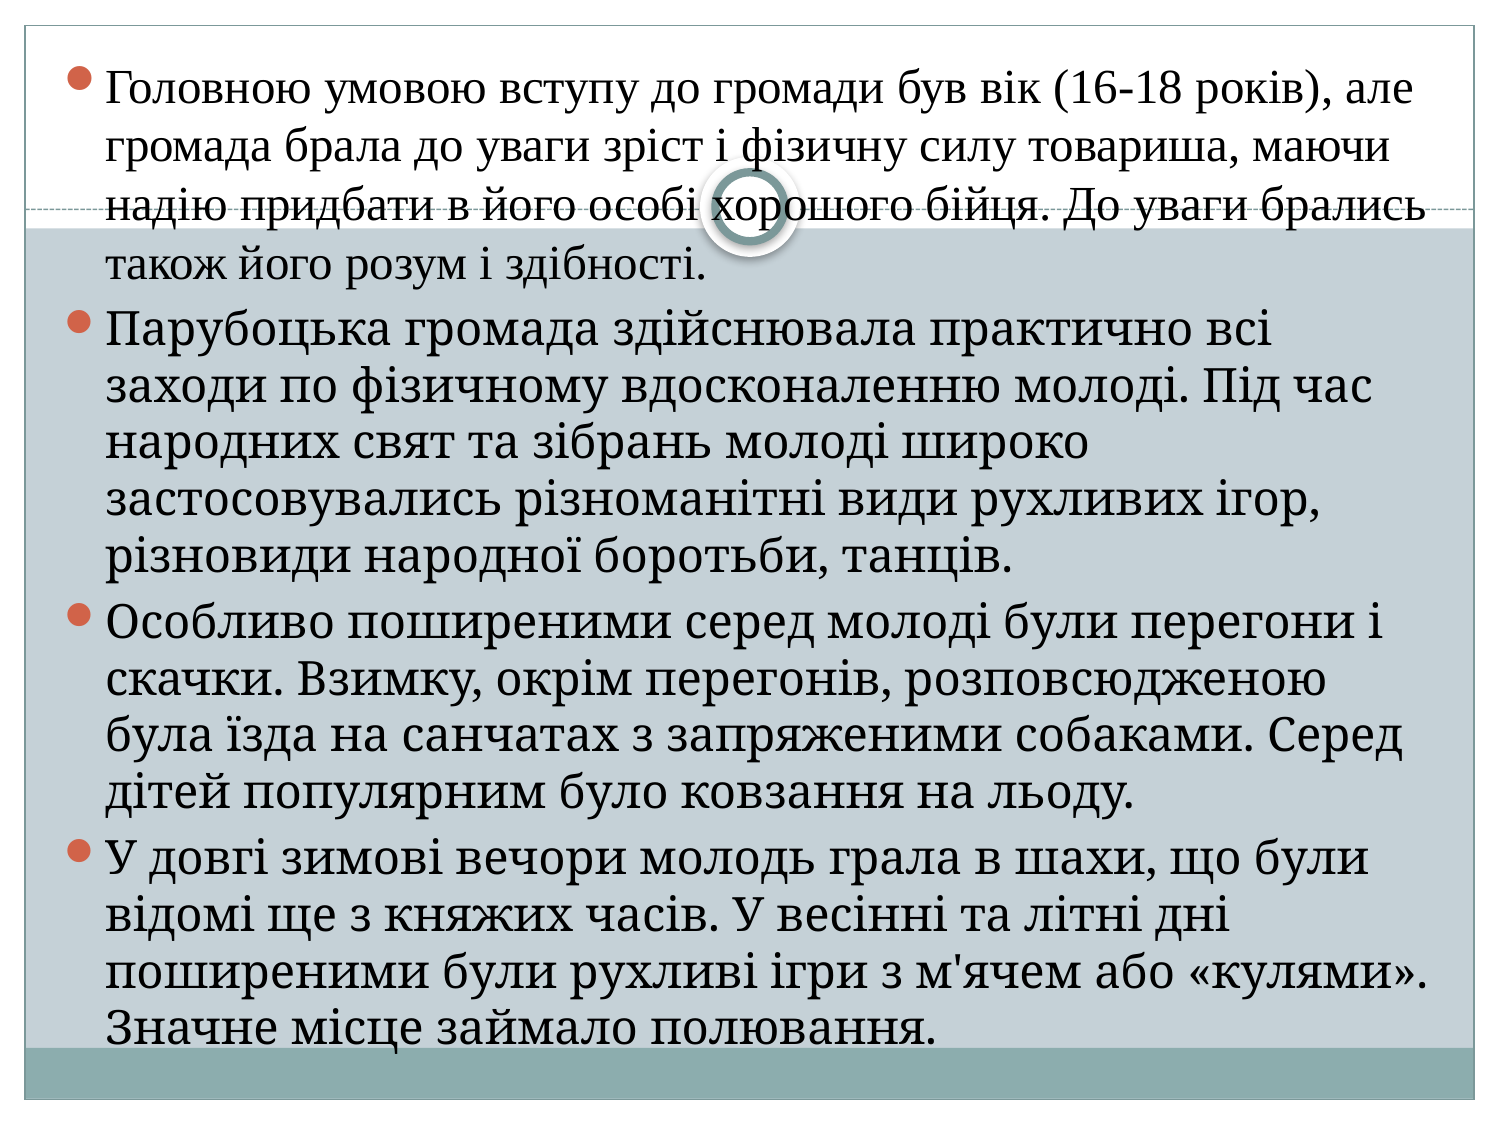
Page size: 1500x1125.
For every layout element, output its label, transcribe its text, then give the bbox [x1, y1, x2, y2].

list Головною умовою вступу до громади був вік (16-18 років), але громада брала до уваги зріст і фізичну силу товариша, маючи надію придбати в його особі хорошого бійця. До уваги брались також його розум і здібності. Парубоцька громада здійснювала практично всі заходи по фізичному вдосконаленню молоді. Під час народних свят та зібрань молоді широко застосовувались різноманітні види рухливих ігор, різновиди народної боротьби, танців. Особливо поширеними серед молоді були перегони і скачки. Взимку, окрім перегонів, розповсюдженою була їзда на санчатах з запряженими собаками. Серед дітей популярним було ковзання на льоду. У довгі зимові вечори молодь грала в шахи, що були відомі ще з княжих часів. У весінні та літні дні поширеними були рухливі ігри з м'ячем або «кулями». Значне місце займало полювання. [49, 46, 1445, 1079]
